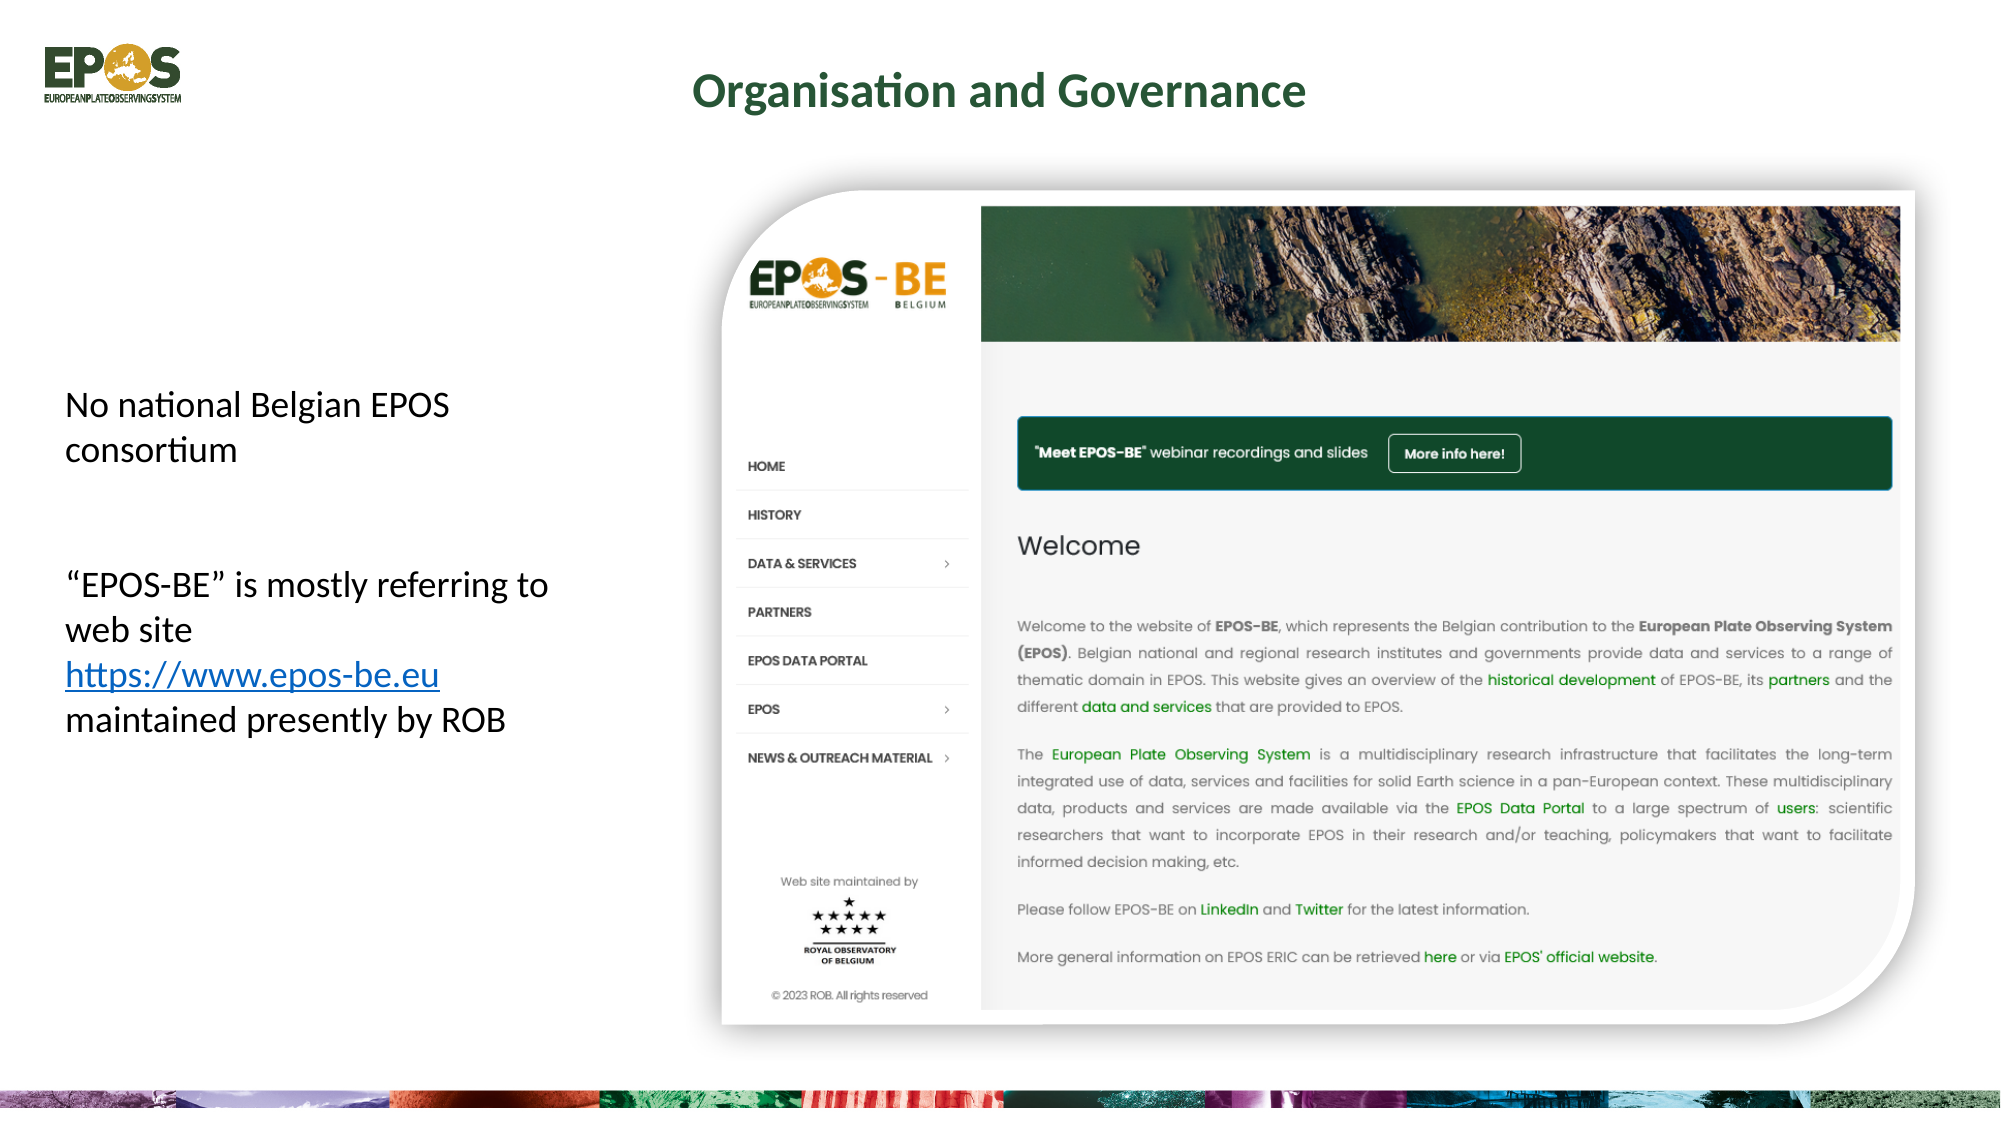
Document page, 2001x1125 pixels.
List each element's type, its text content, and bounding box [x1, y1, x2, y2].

text_box No national Belgian EPOS consortium “EPOS-BE” is mostly referring to web site https://www.epos-be.eu maintained presently by ROB [50, 372, 588, 838]
picture [0, 0, 2001, 1125]
text_box Organisation and Governance [33, 49, 1967, 125]
